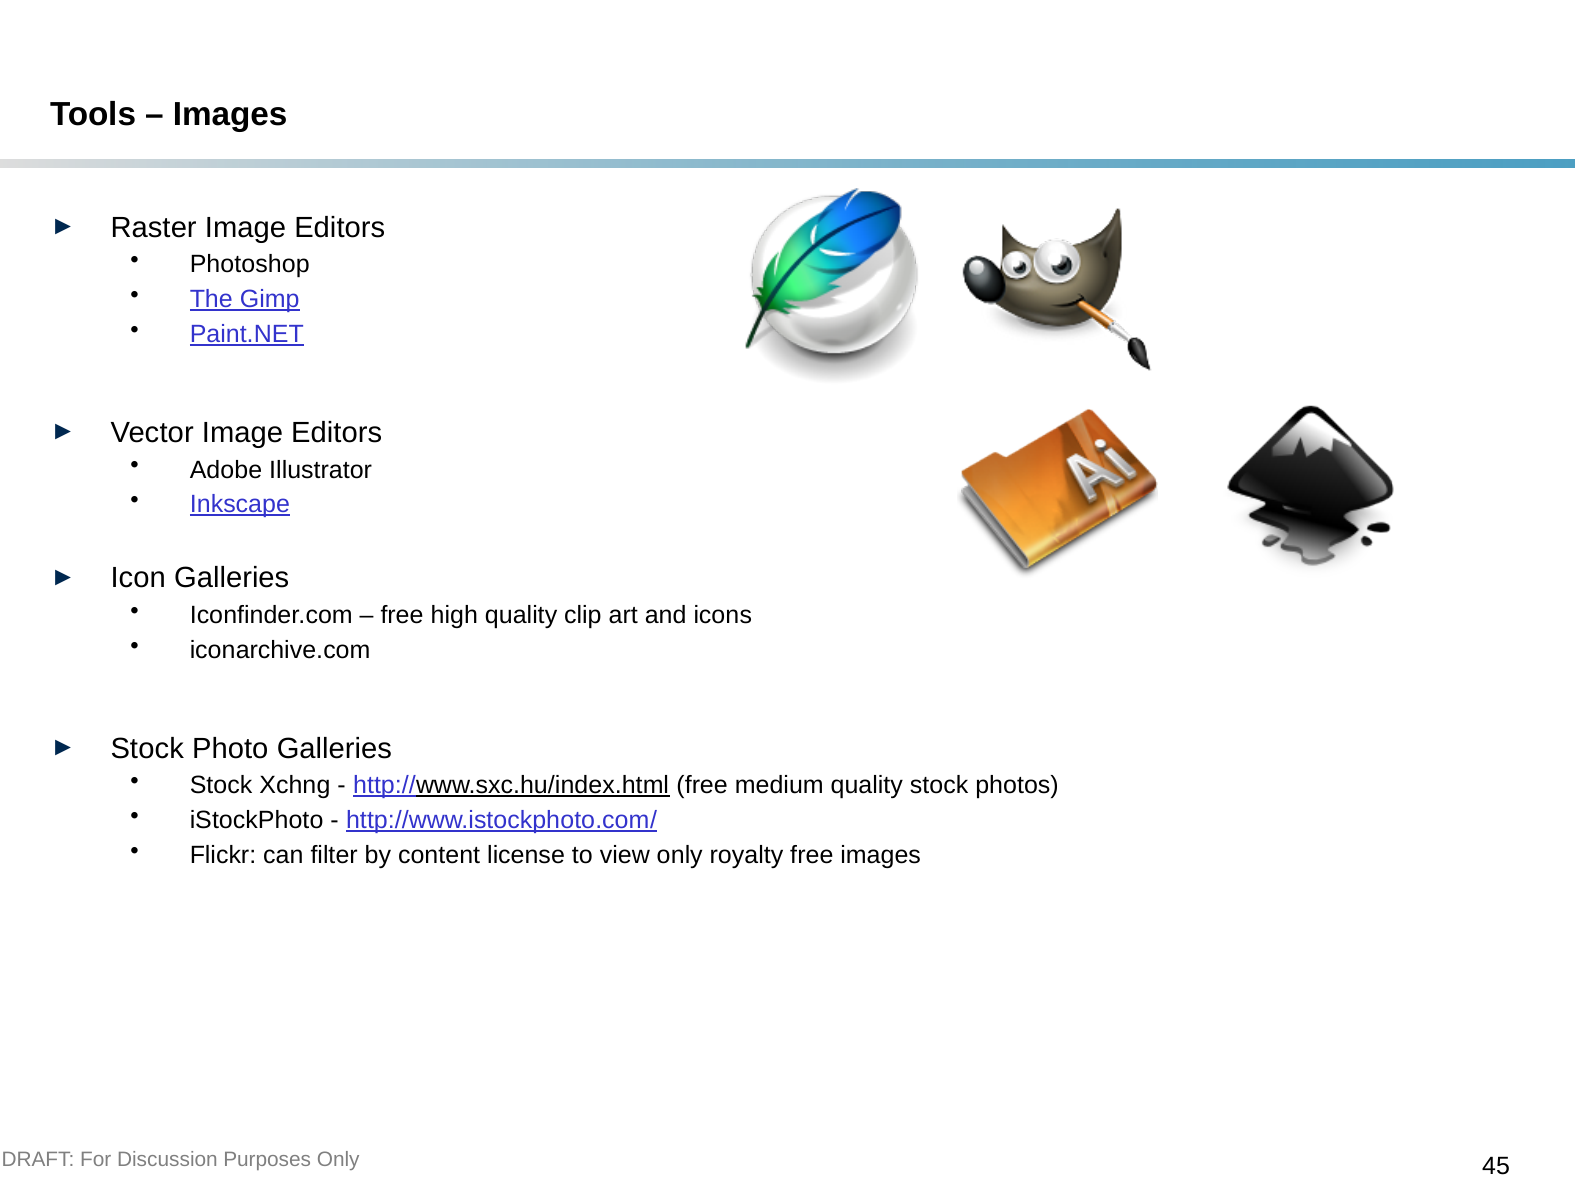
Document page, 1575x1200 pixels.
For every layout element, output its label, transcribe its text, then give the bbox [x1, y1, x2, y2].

list Raster Image Editors Photoshop The Gimp Paint.NET Vector Image Editors Adobe Illustrator Inkscape Icon Galleries Iconfinder.com – free high quality clip art and icons iconarchive.com Stock Photo Galleries Stock Xchng - http://www.sxc.hu/index.html (free medium quality stock photos) iStockPhoto - http://www.istockphoto.com/ Flickr: can filter by content license to view only royalty free images [34, 199, 1526, 1088]
slide_number 45 [1157, 1141, 1526, 1200]
picture [732, 187, 933, 388]
picture [957, 187, 1158, 388]
picture [957, 391, 1158, 592]
title Tools – Images [34, 49, 1526, 176]
text_box DRAFT: For Discussion Purposes Only [0, 1137, 488, 1179]
picture [1212, 387, 1413, 588]
